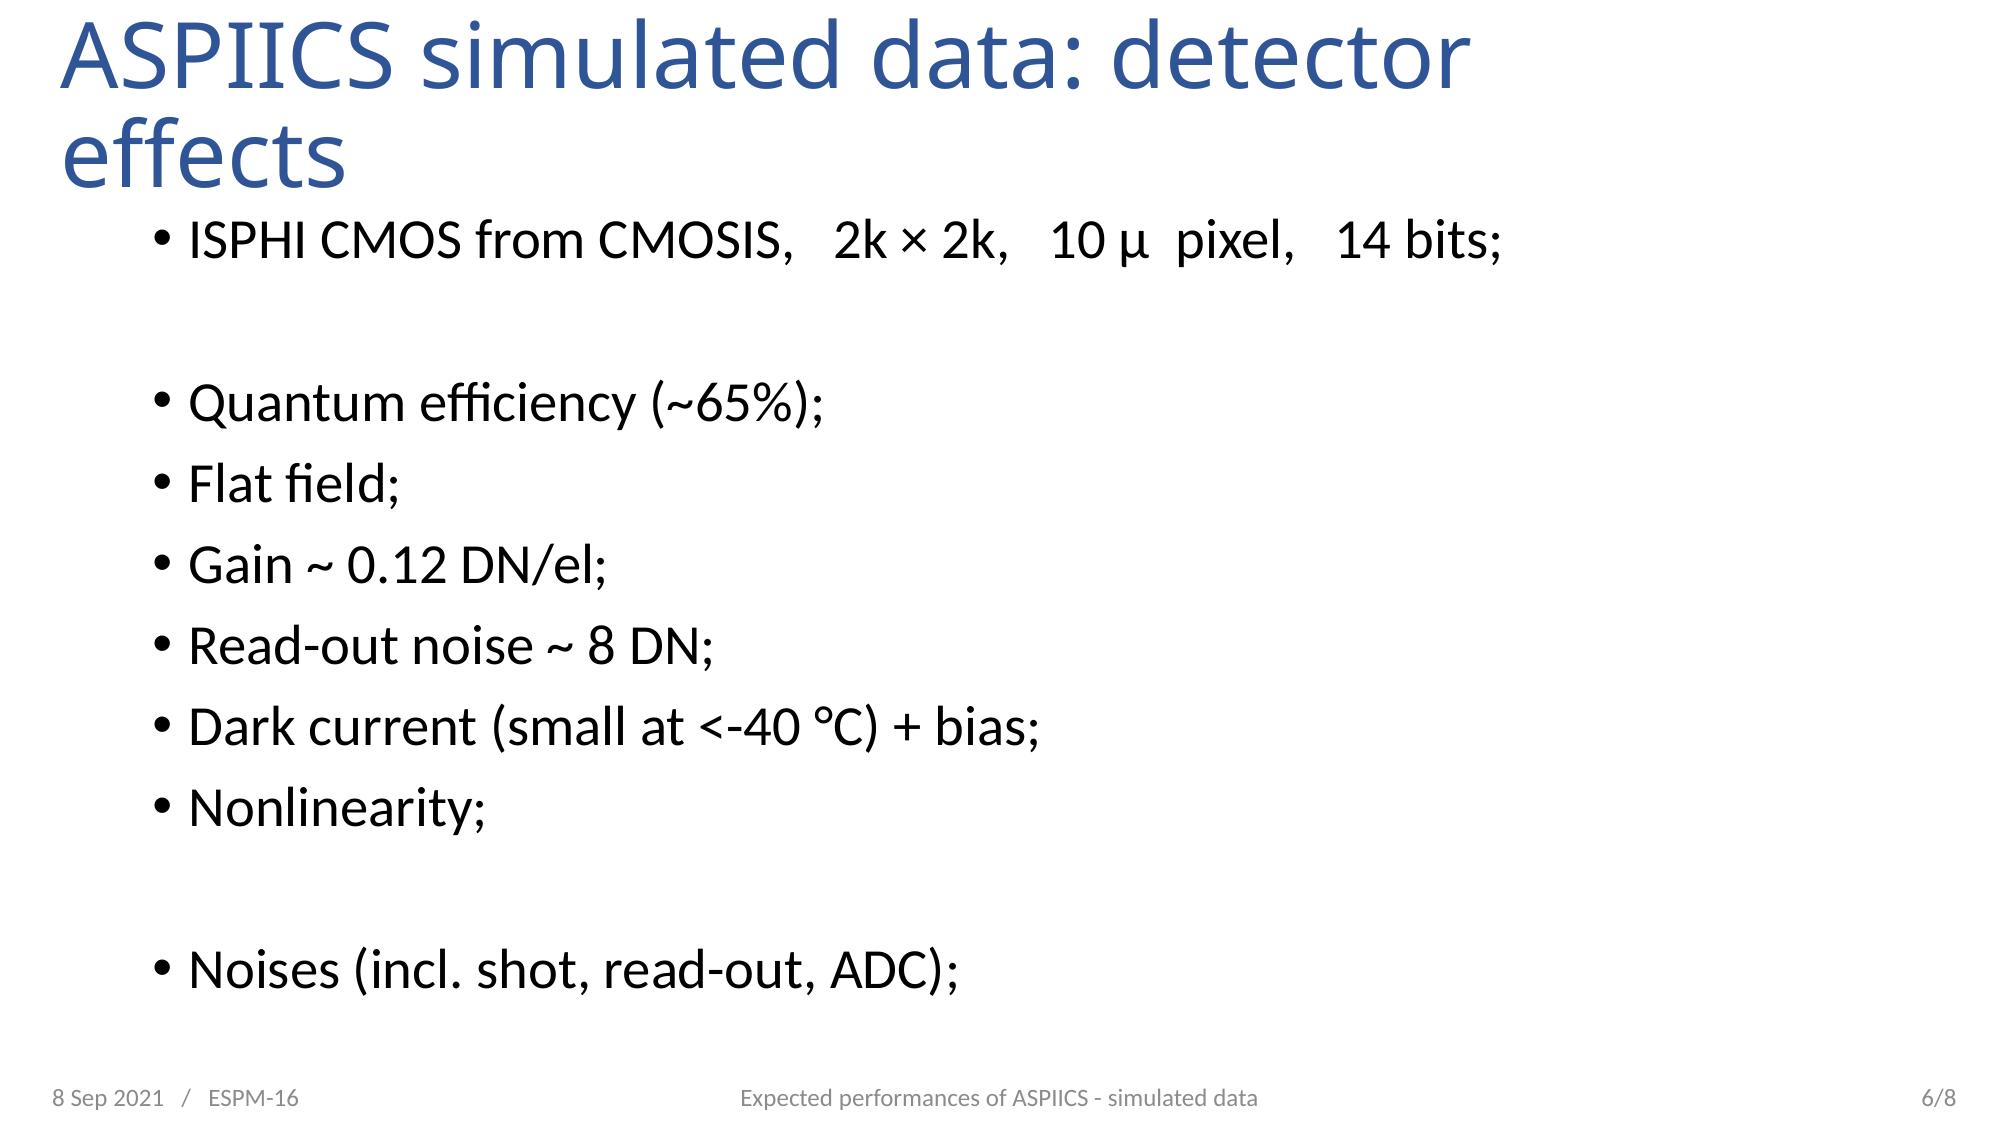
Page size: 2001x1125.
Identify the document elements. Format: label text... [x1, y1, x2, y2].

footer Expected performances of ASPIICS - simulated data [662, 1066, 1338, 1125]
slide_number 6/8 [1521, 1066, 1972, 1125]
title ASPIICS simulated data: detector effects [45, 0, 1771, 218]
list ISPHI CMOS from CMOSIS, 2k × 2k, 10 μ pixel, 14 bits; Quantum efficiency (~65%); Flat field; Gain ~ 0.12 DN/el; Read-out noise ~ 8 DN; Dark current (small at <-40 °C) + bias; Nonlinearity; Noises (incl. shot, read-out, ADC); [137, 202, 1863, 1014]
